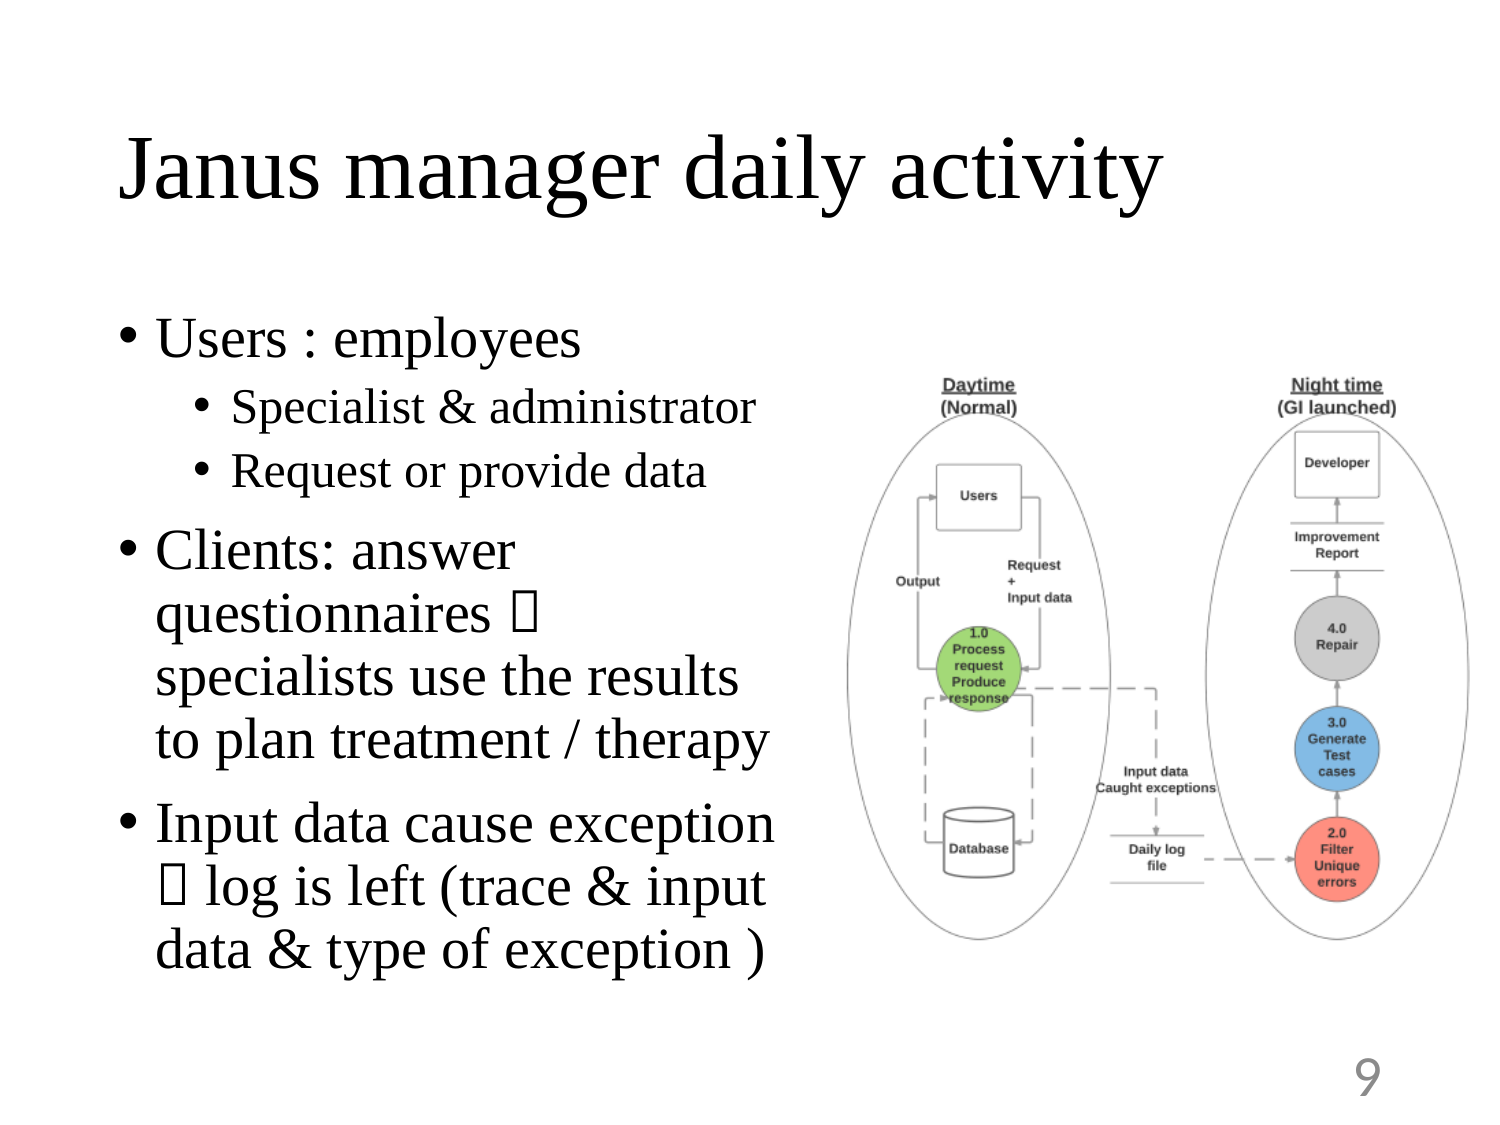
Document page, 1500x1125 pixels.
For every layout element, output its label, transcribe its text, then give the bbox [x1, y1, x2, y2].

picture [806, 337, 1500, 976]
slide_number 9 [1059, 1042, 1397, 1103]
list Users : employees Specialist & administrator Request or provide data Clients: answer questionnaires  specialists use the results to plan treatment / therapy Input data cause exception  log is left (trace & input data & type of exception ) [103, 299, 807, 1014]
title Janus manager daily activity [103, 59, 1397, 278]
